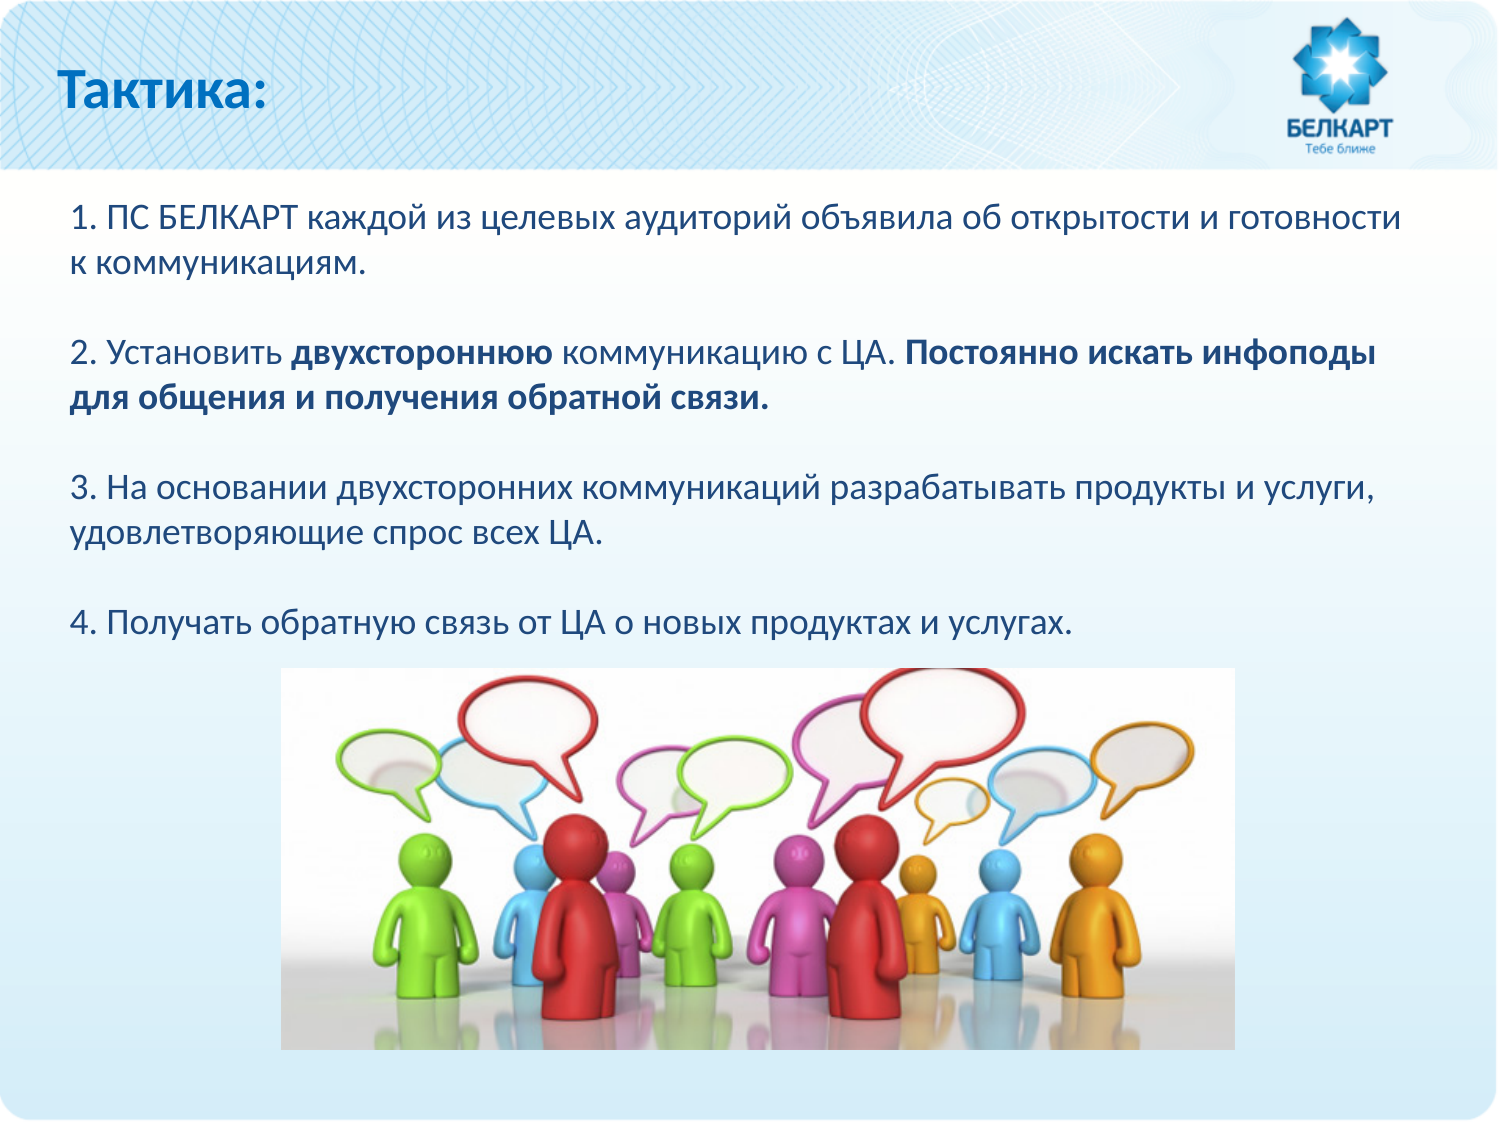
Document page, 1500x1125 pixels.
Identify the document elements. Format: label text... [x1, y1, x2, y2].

text_box Тактика: [42, 42, 284, 128]
text_box 1. ПС БЕЛКАРТ каждой из целевых аудиторий объявила об открытости и готовности к коммуникациям. 2. Установить двухстороннюю коммуникацию с ЦА. Постоянно искать инфоподы для общения и получения обратной связи. 3. На основании двухсторонних коммуникаций разрабатывать продукты и услуги, удовлетворяющие спрос всех ЦА. 4. Получать обратную связь от ЦА о новых продуктах и услугах. [41, 184, 1436, 650]
picture [0, 0, 1500, 1125]
